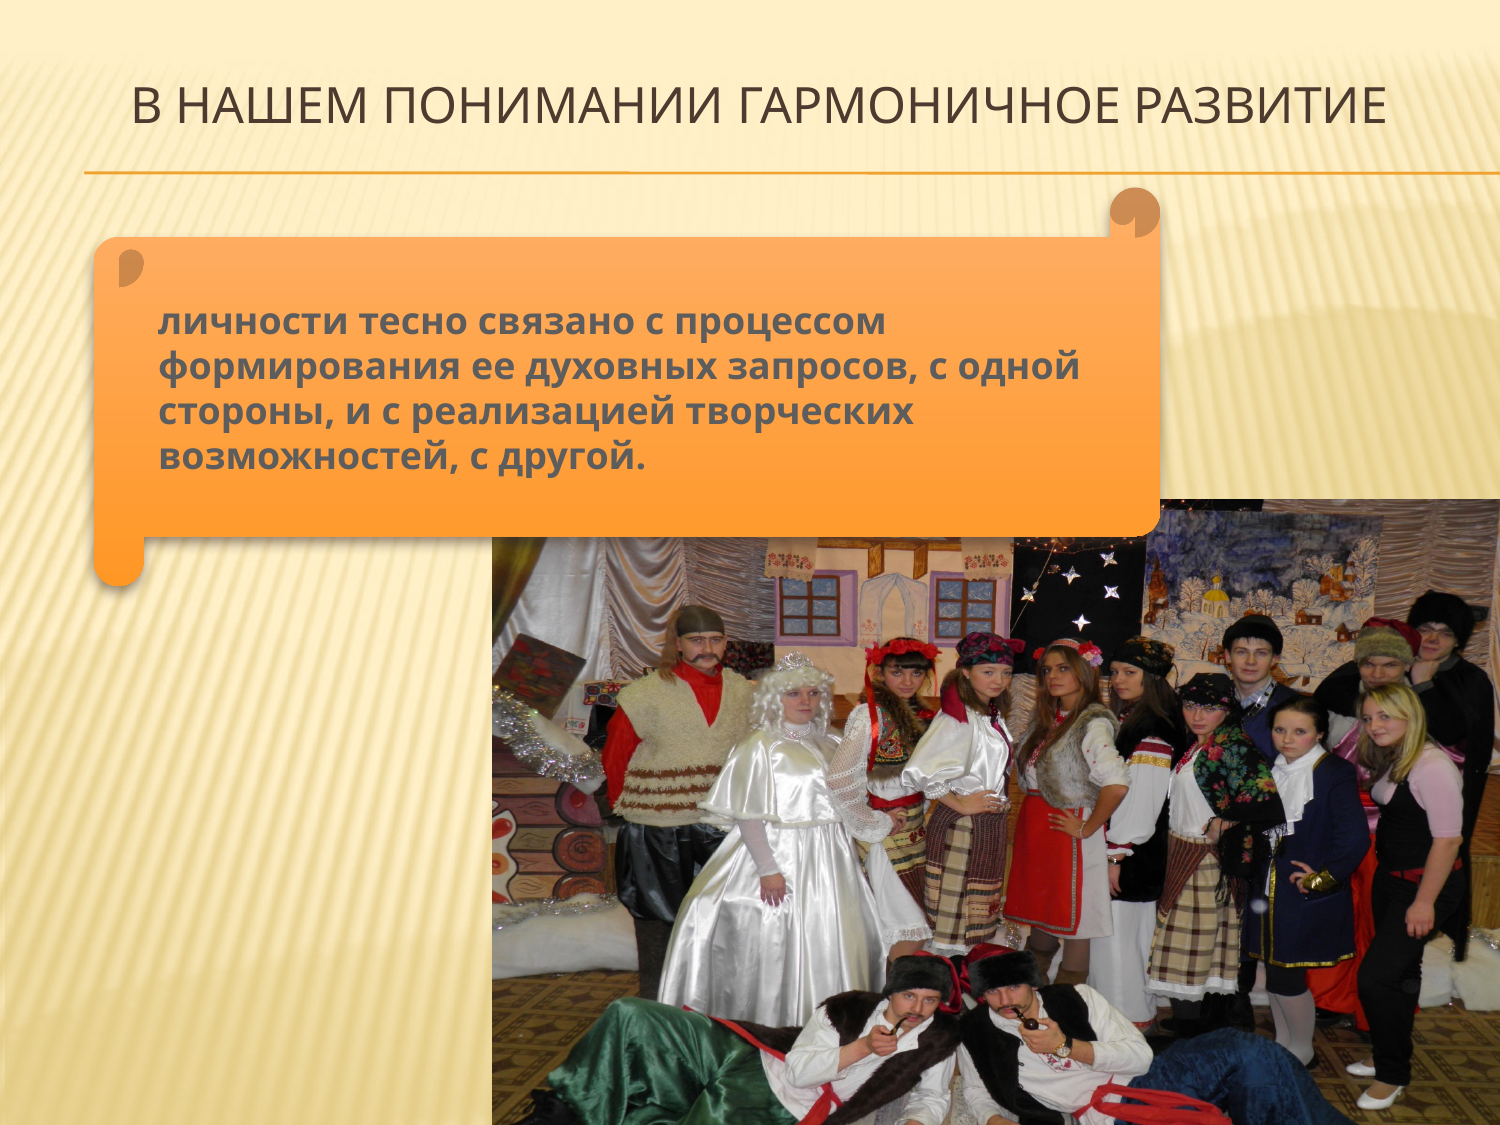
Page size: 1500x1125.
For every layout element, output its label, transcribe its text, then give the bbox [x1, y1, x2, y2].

text_box личности тесно связано с процессом формирования ее духовных запросов, с одной стороны, и с реализацией творческих возможностей, с другой. [93, 187, 1161, 586]
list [491, 499, 1500, 1125]
title В нашем понимании гармоничное развитие [46, 35, 1472, 173]
